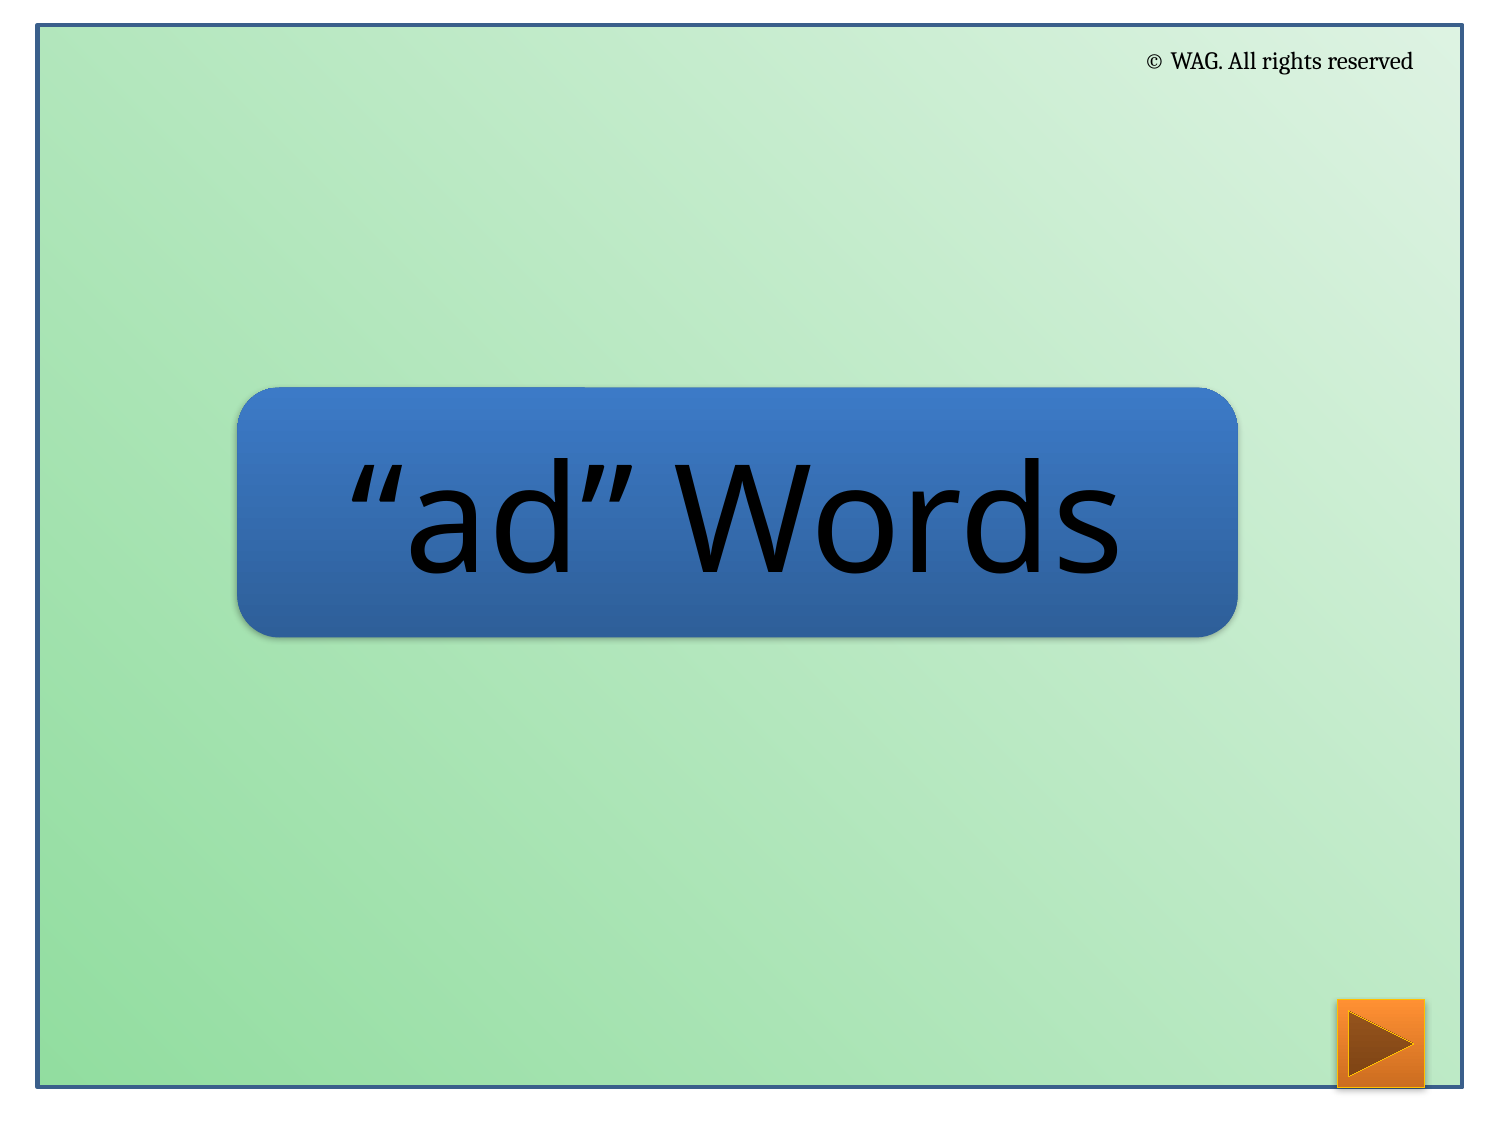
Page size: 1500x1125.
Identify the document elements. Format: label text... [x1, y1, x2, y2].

text_box [1337, 999, 1425, 1088]
text_box [35, 23, 1464, 1089]
text_box © WAG. All rights reserved [1128, 37, 1429, 83]
text_box “ad” Words [237, 387, 1238, 638]
